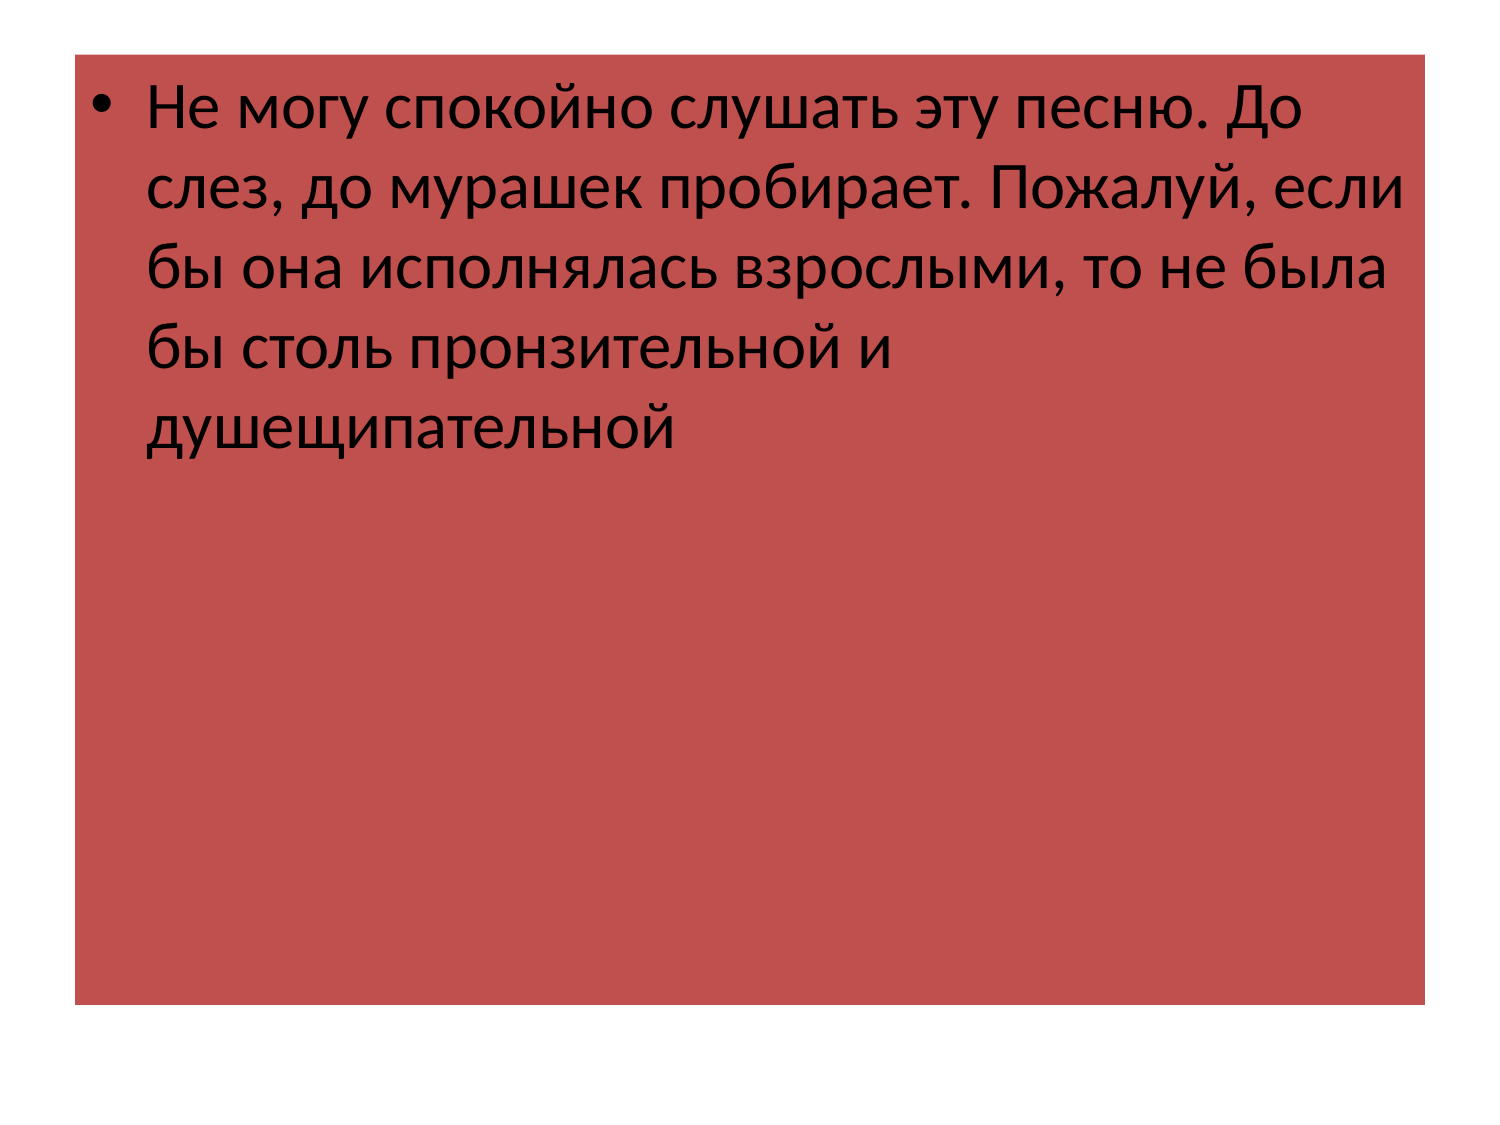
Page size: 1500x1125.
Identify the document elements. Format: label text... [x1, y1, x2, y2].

list Не могу спокойно слушать эту песню. До слез, до мурашек пробирает. Пожалуй, если бы она исполнялась взрослыми, то не была бы столь пронзительной и душещипательной [75, 54, 1425, 1005]
